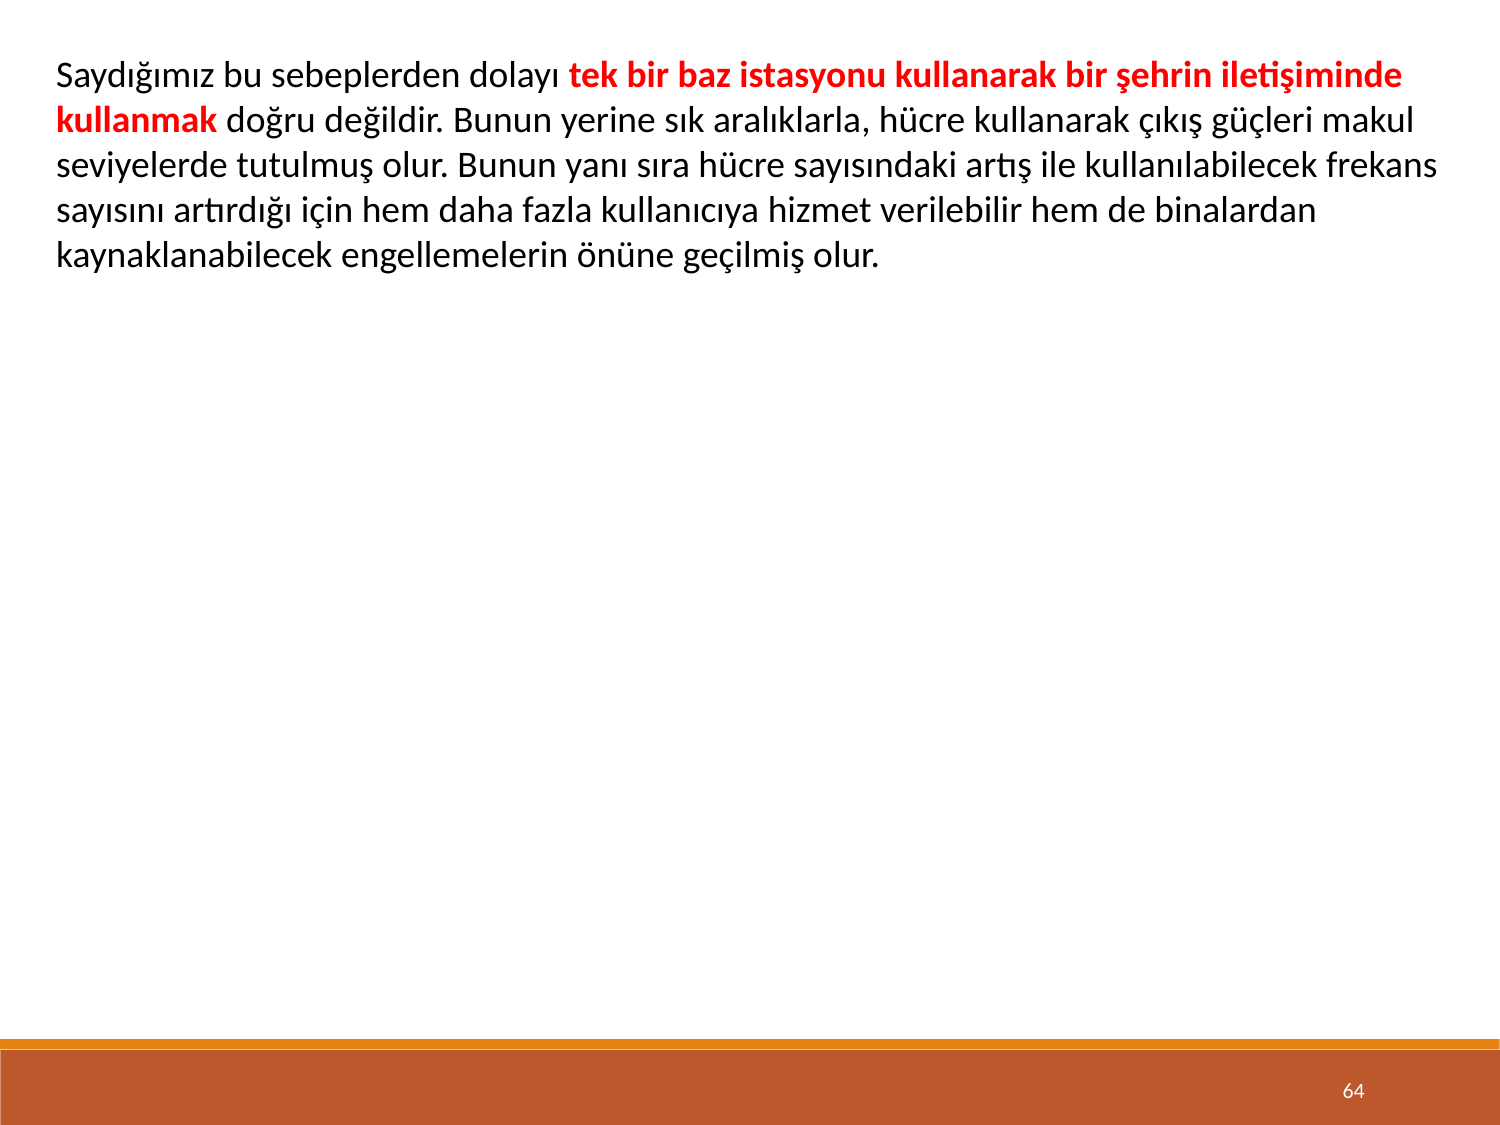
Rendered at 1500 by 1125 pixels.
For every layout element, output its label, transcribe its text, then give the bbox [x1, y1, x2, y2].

text_box Saydığımız bu sebeplerden dolayı tek bir baz istasyonu kullanarak bir şehrin iletişiminde kullanmak doğru değildir. Bunun yerine sık aralıklarla, hücre kullanarak çıkış güçleri makul seviyelerde tutulmuş olur. Bunun yanı sıra hücre sayısındaki artış ile kullanılabilecek frekans sayısını artırdığı için hem daha fazla kullanıcıya hizmet verilebilir hem de binalardan kaynaklanabilecek engellemelerin önüne geçilmiş olur. [41, 42, 1459, 283]
slide_number 64 [1218, 1059, 1380, 1120]
